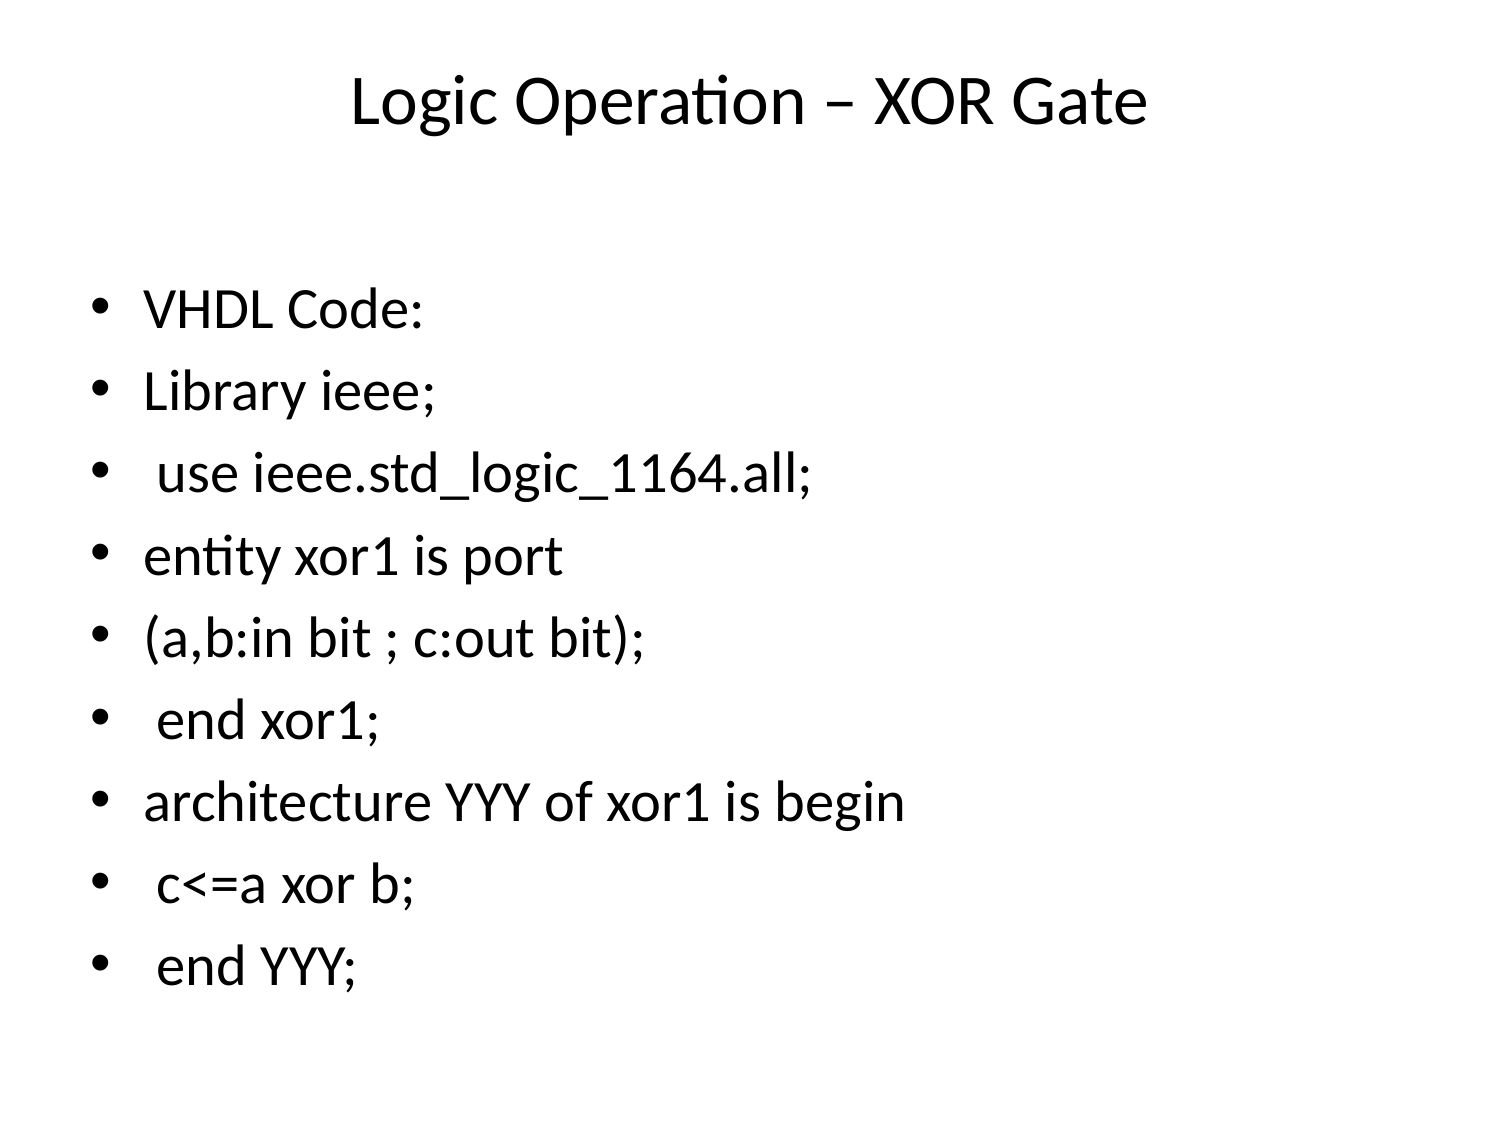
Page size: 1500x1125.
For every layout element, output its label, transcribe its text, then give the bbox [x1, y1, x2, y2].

title Logic Operation – XOR Gate [75, 45, 1425, 233]
list VHDL Code: Library ieee; use ieee.std_logic_1164.all; entity xor1 is port (a,b:in bit ; c:out bit); end xor1; architecture YYY of xor1 is begin c<=a xor b; end YYY; [75, 262, 1425, 1005]
